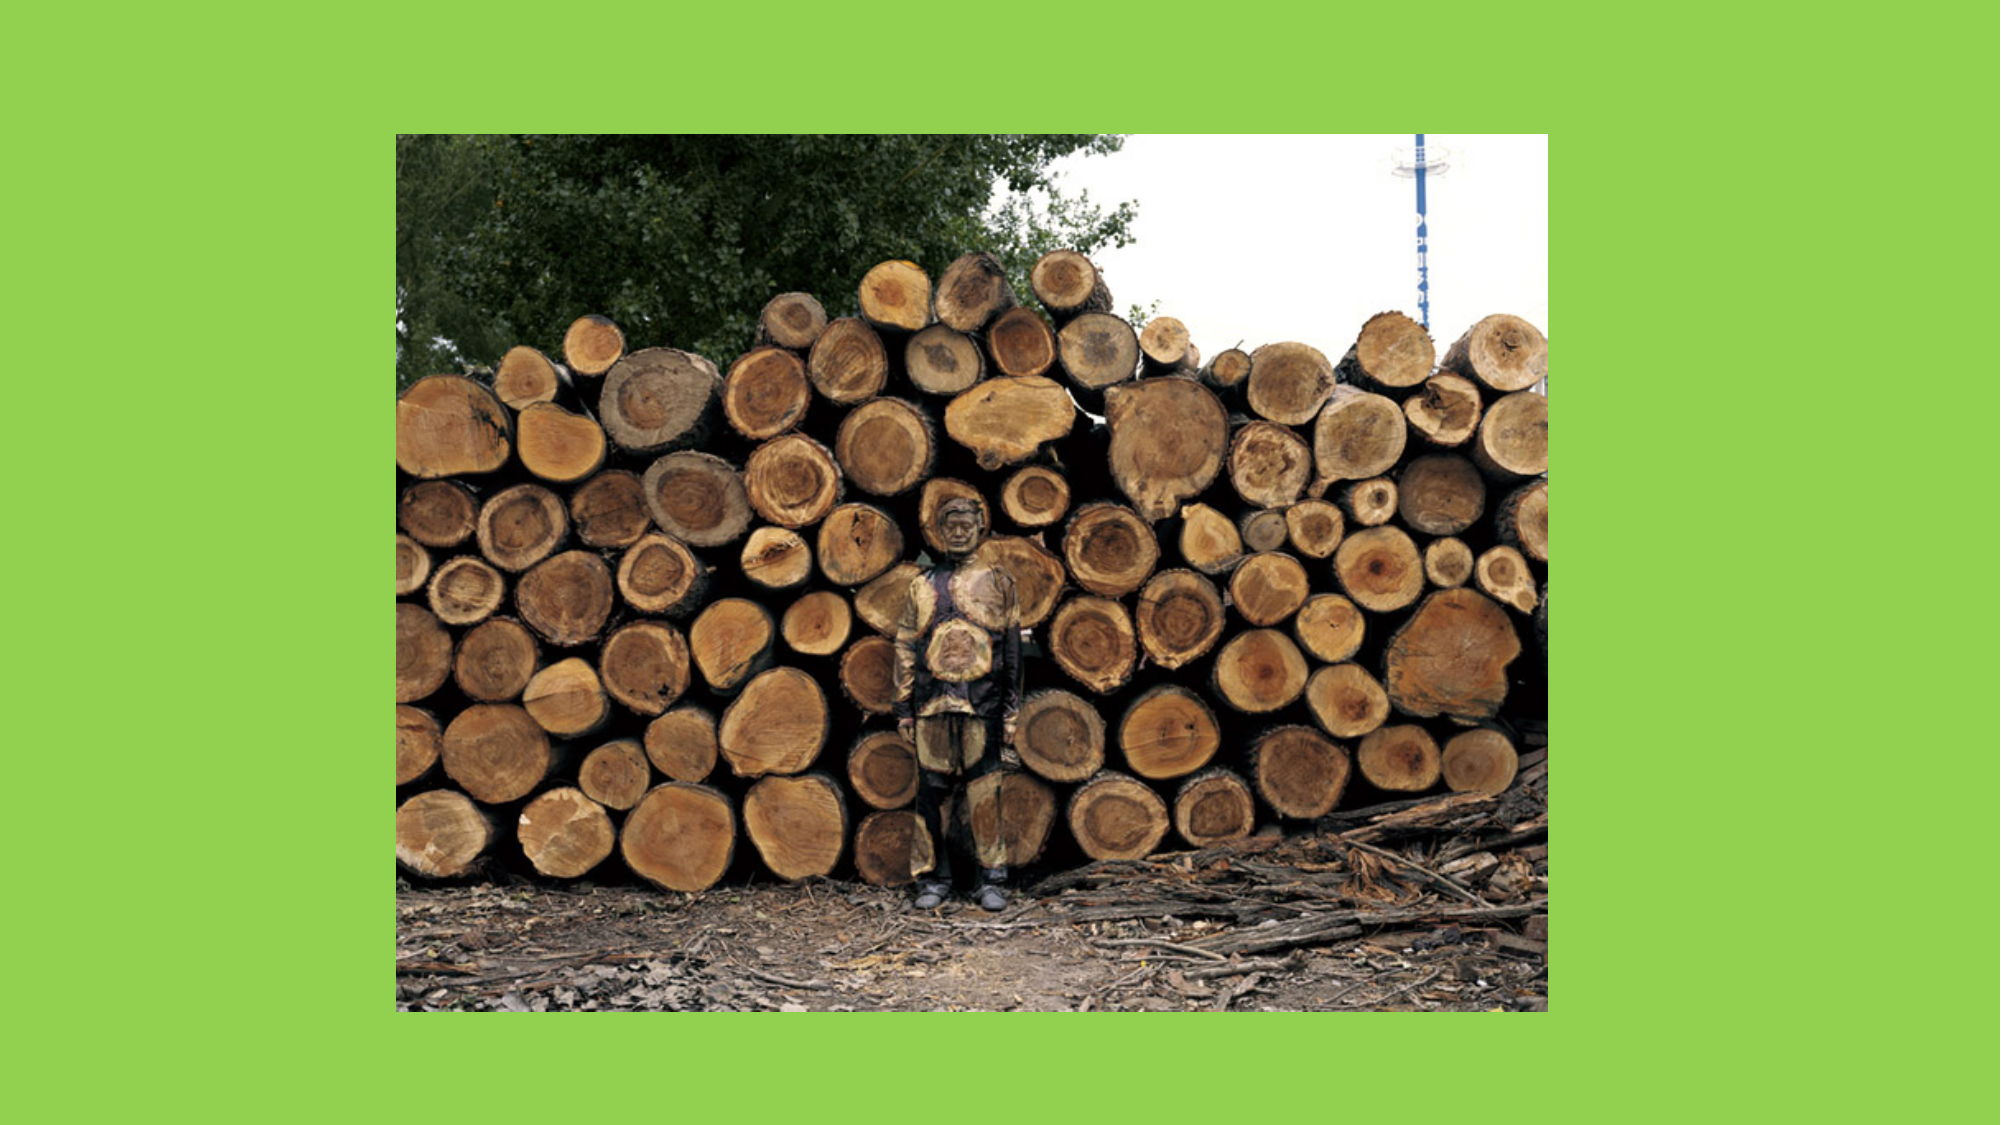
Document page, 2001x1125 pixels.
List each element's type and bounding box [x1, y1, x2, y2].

picture [396, 134, 1548, 1012]
